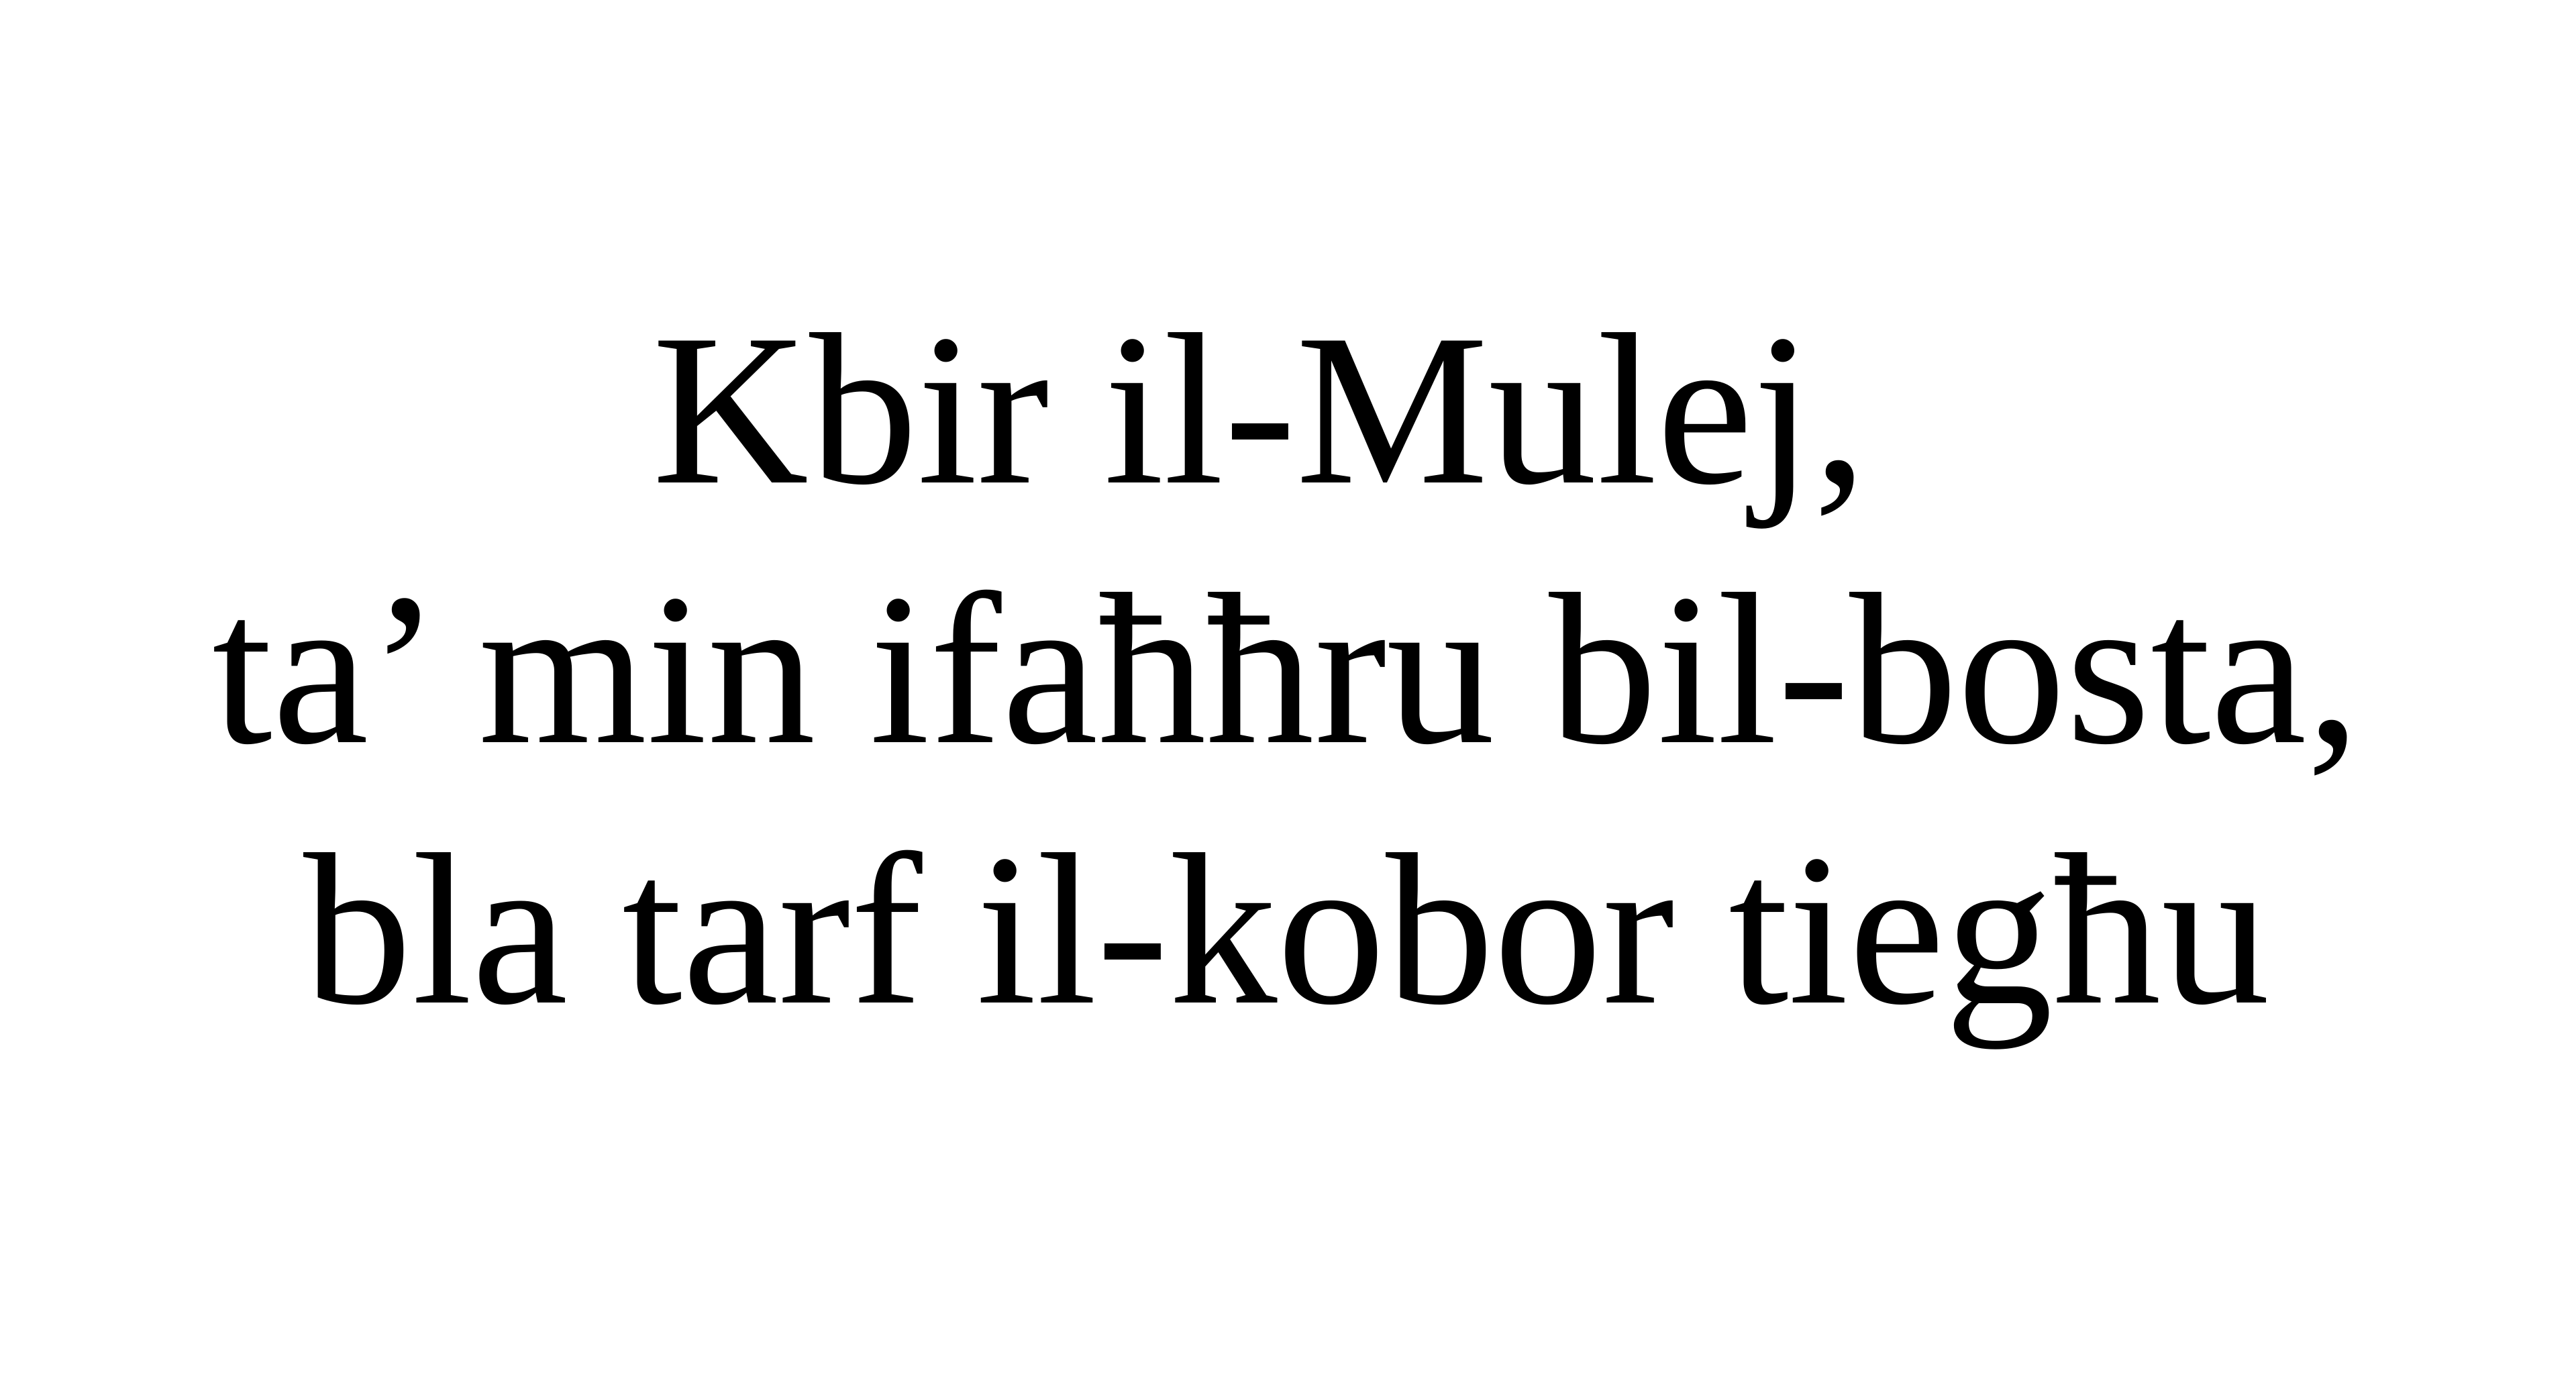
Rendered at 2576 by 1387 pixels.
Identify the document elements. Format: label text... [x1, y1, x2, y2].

text_box Kbir il-Mulej, ta’ min ifaħħru bil-bosta, bla tarf il-kobor tiegħu [0, 260, 2576, 1052]
